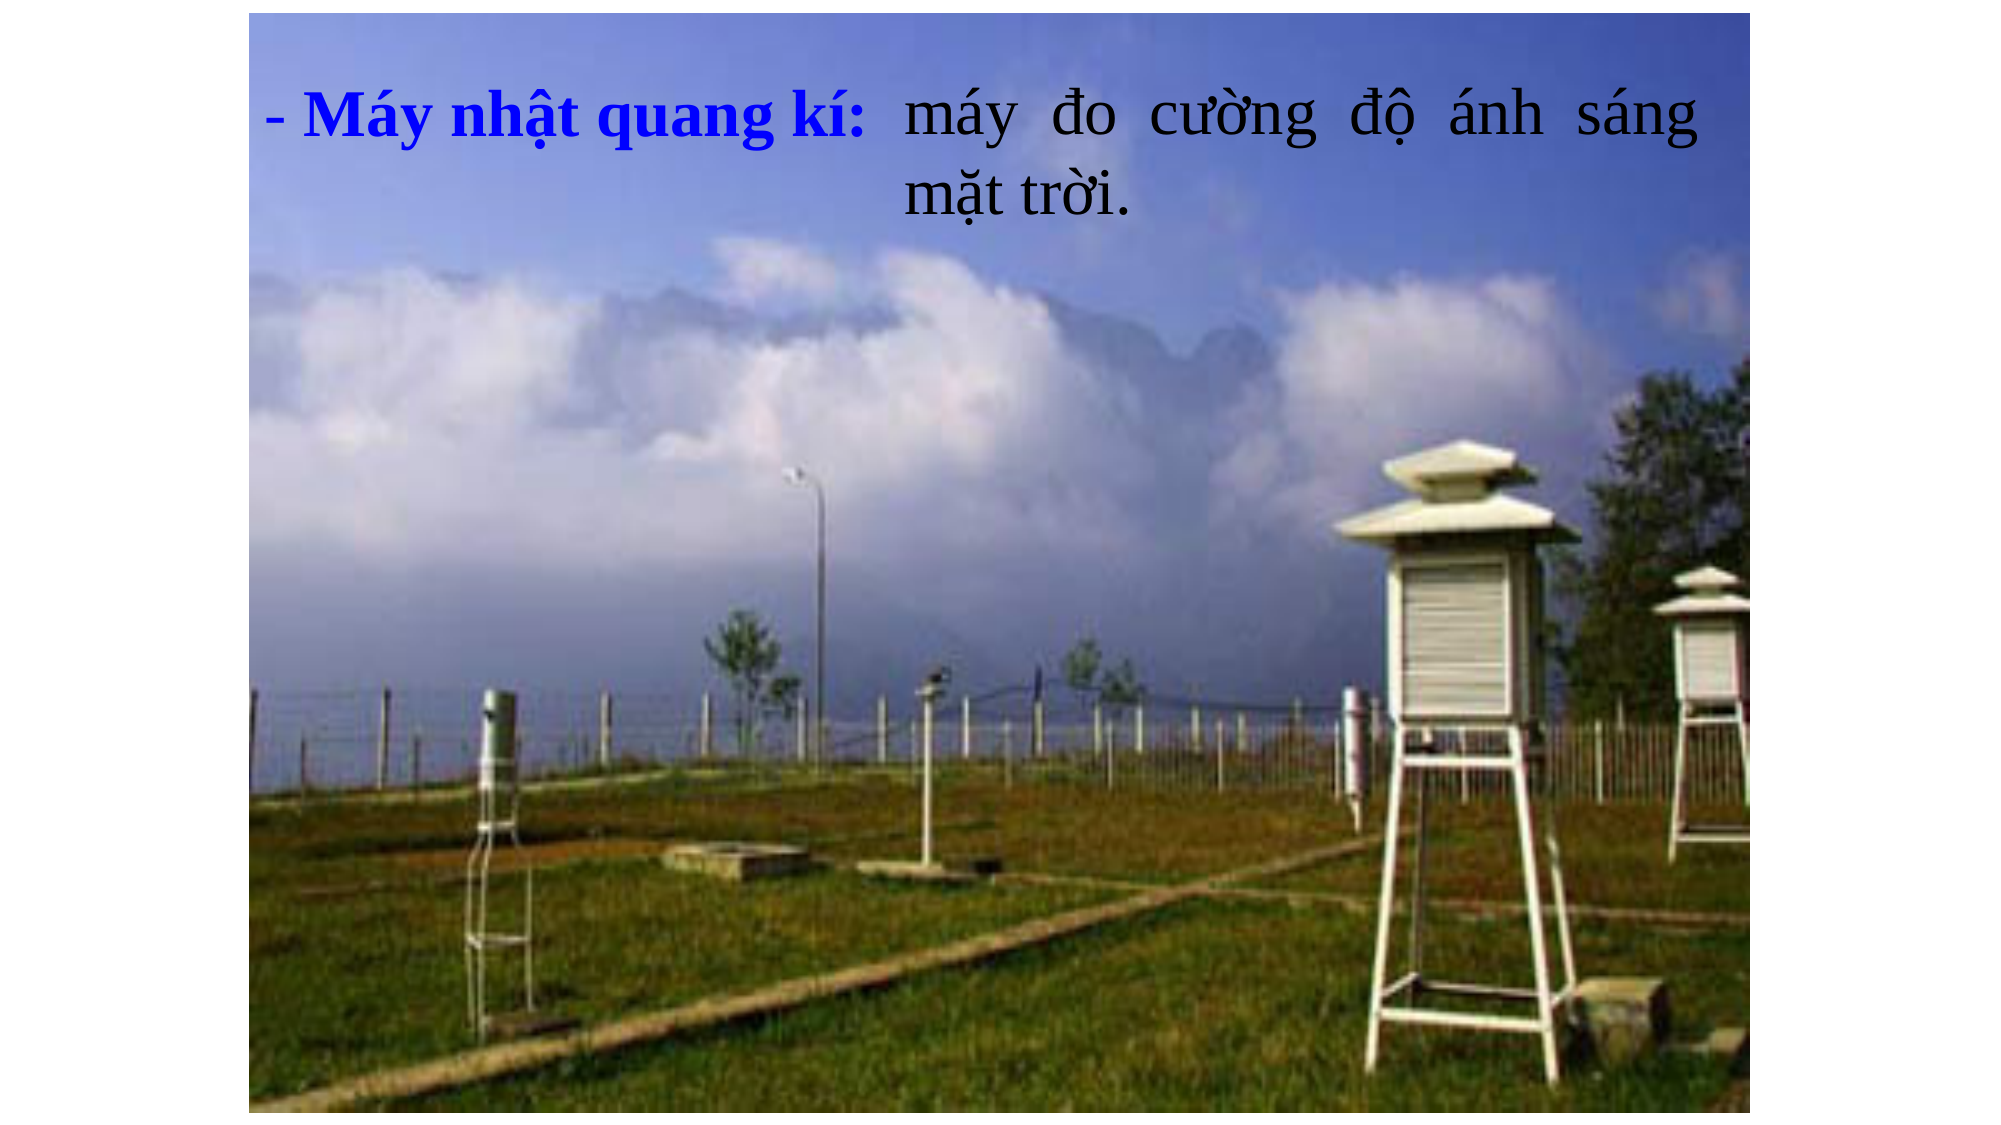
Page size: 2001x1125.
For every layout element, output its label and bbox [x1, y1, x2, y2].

picture [249, 13, 1751, 1113]
